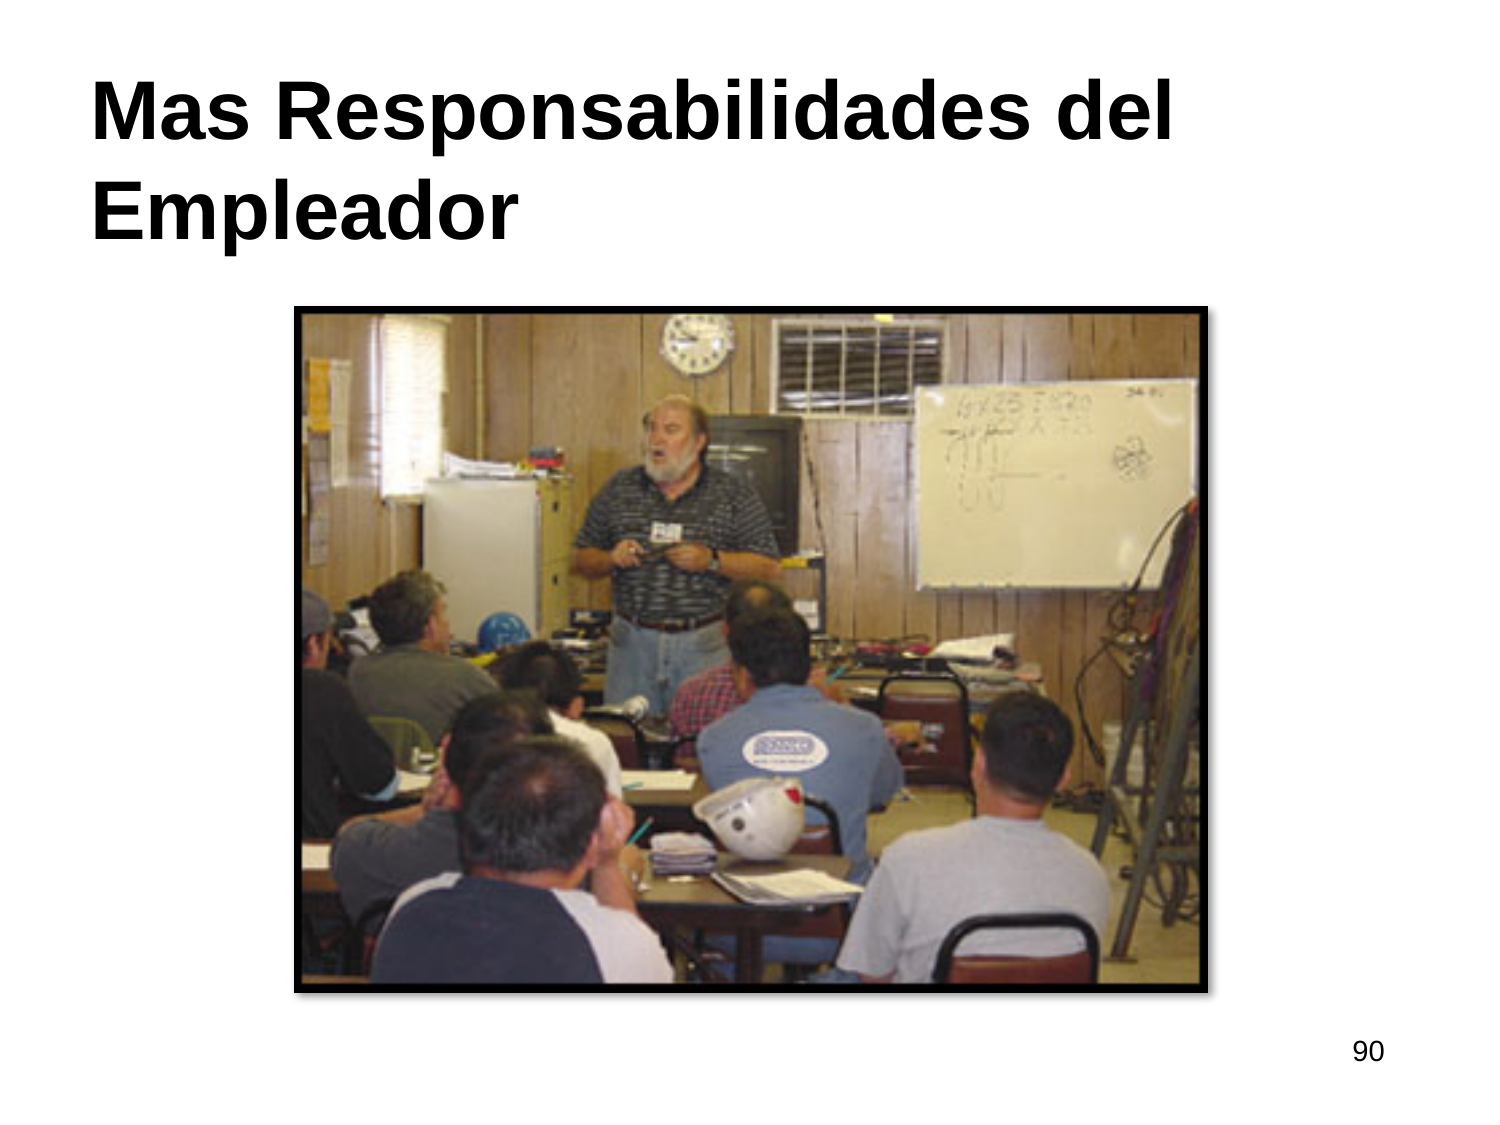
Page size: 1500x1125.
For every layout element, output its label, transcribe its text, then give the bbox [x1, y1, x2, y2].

slide_number 90 [1074, 1024, 1401, 1103]
title Mas Responsabilidades del Empleador [75, 62, 1438, 250]
picture [299, 312, 1203, 987]
